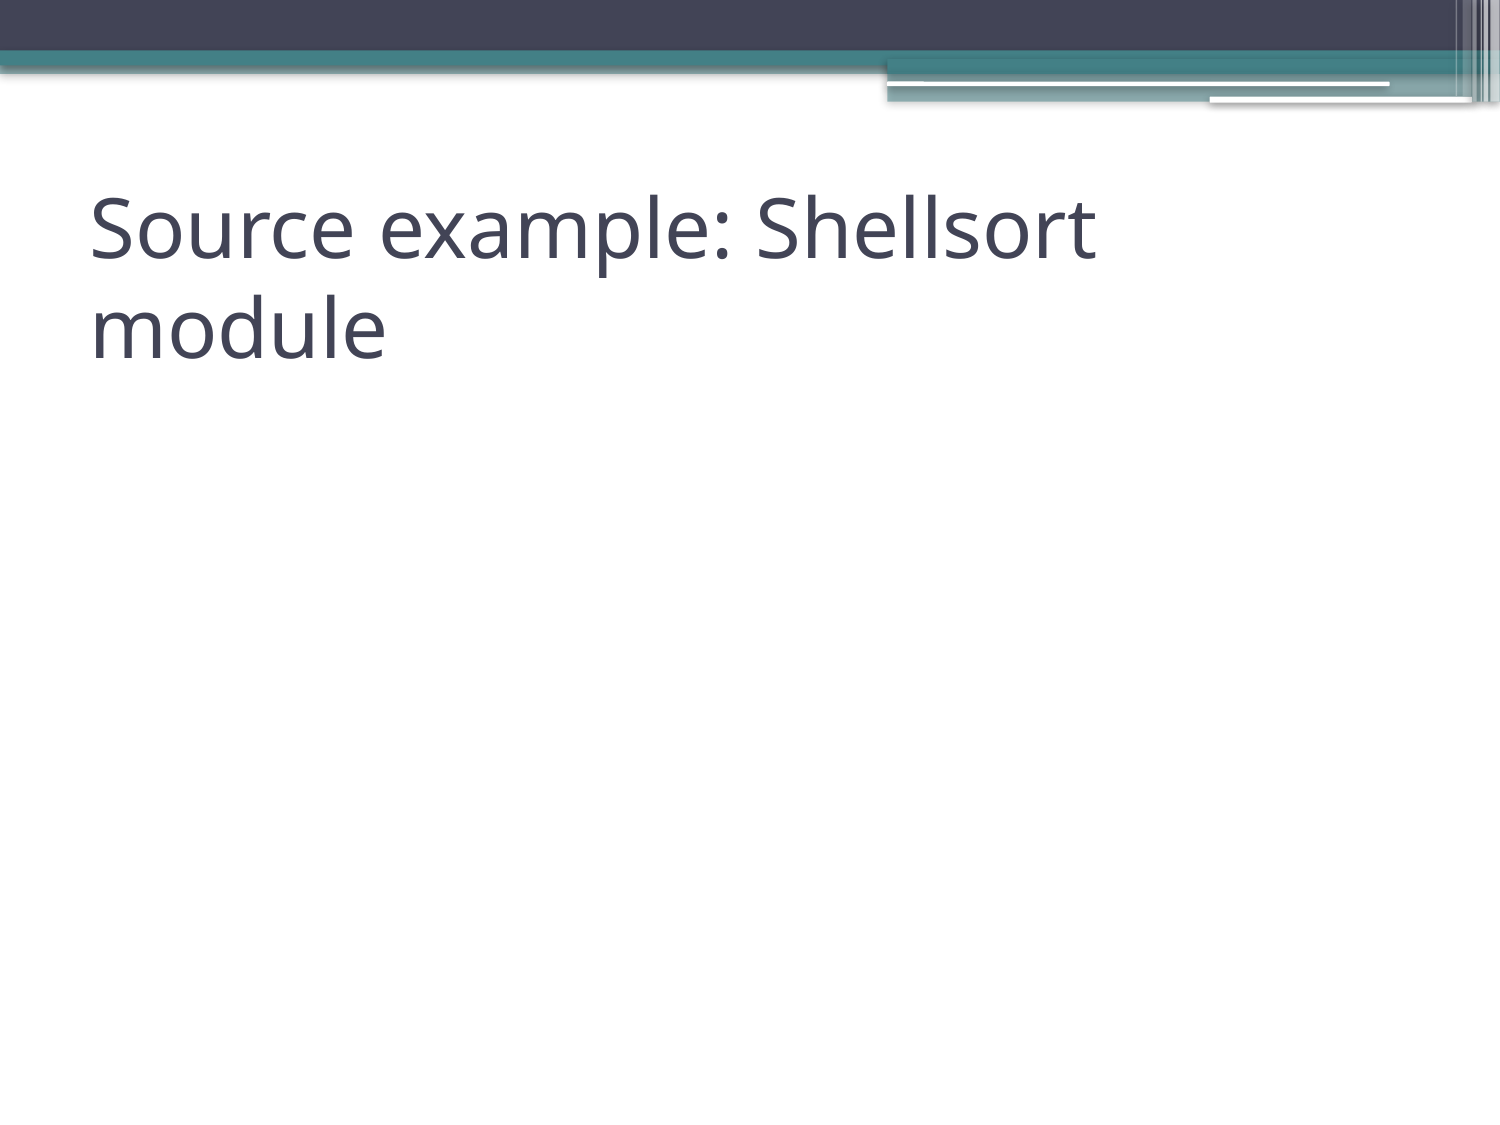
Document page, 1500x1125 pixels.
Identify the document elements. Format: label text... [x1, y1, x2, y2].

title Source example: Shellsort module [75, 187, 1425, 363]
